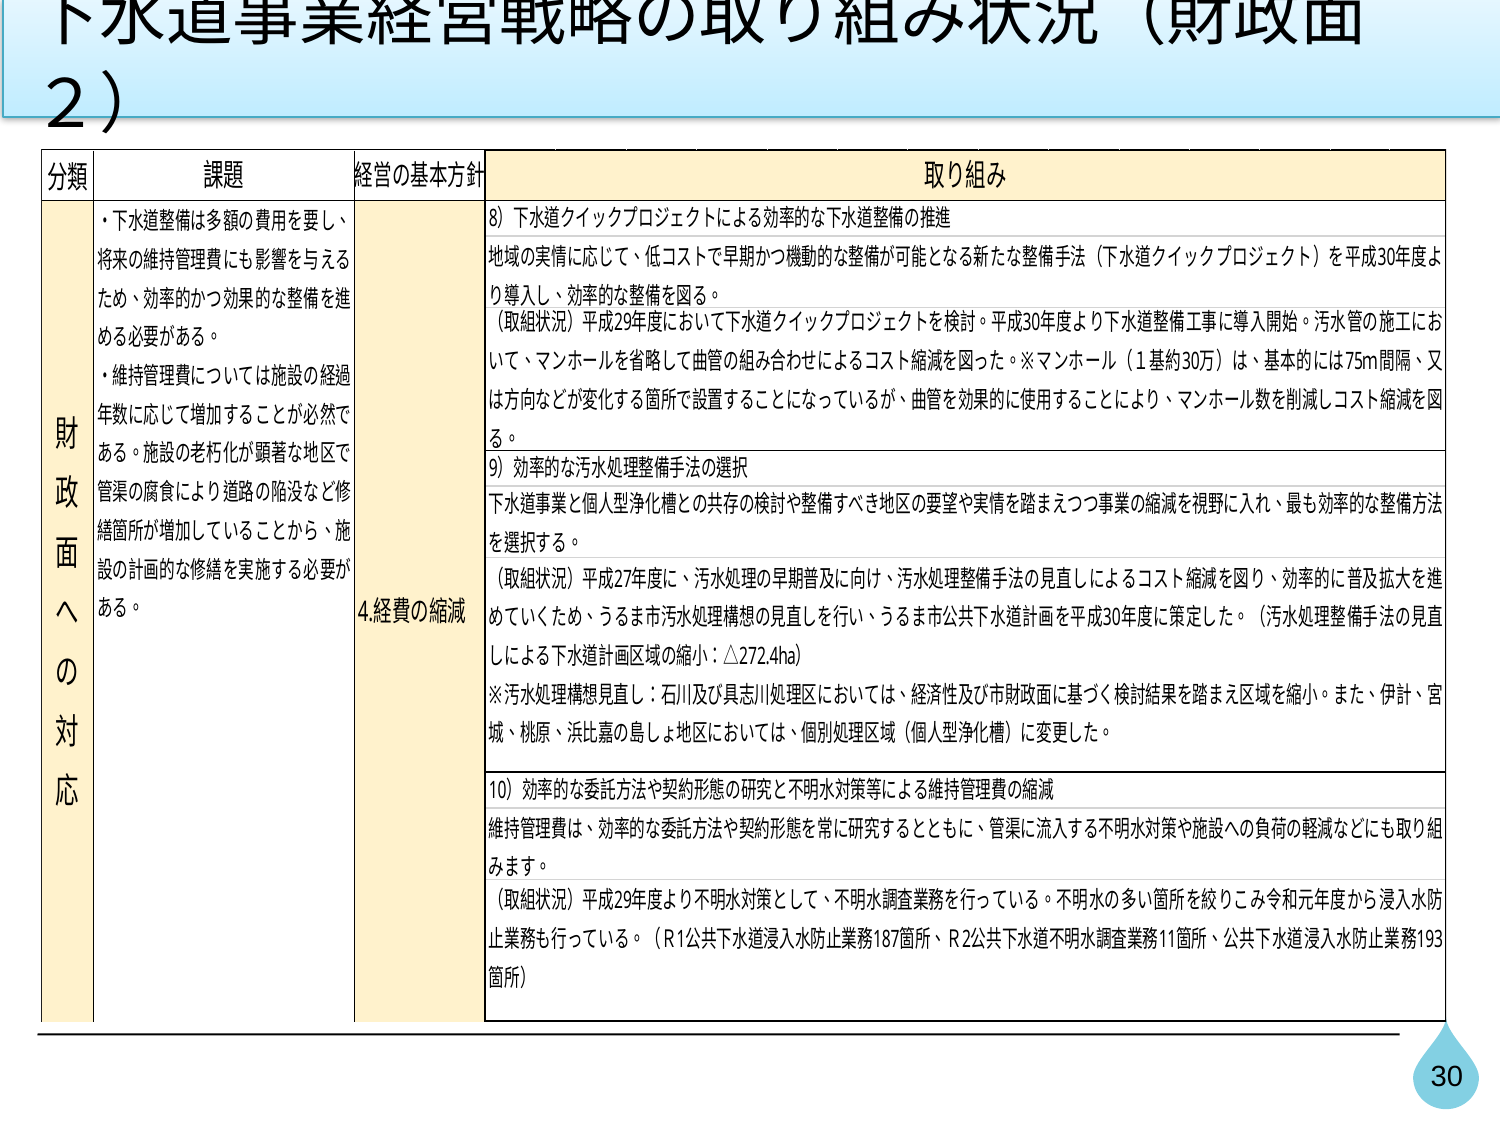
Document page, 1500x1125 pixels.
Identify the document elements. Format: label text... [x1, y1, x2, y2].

title 下水道事業経営戦略の取り組み状況（財政面２） [17, 4, 1448, 102]
picture [41, 148, 1448, 1024]
slide_number 30 [1128, 1049, 1478, 1106]
